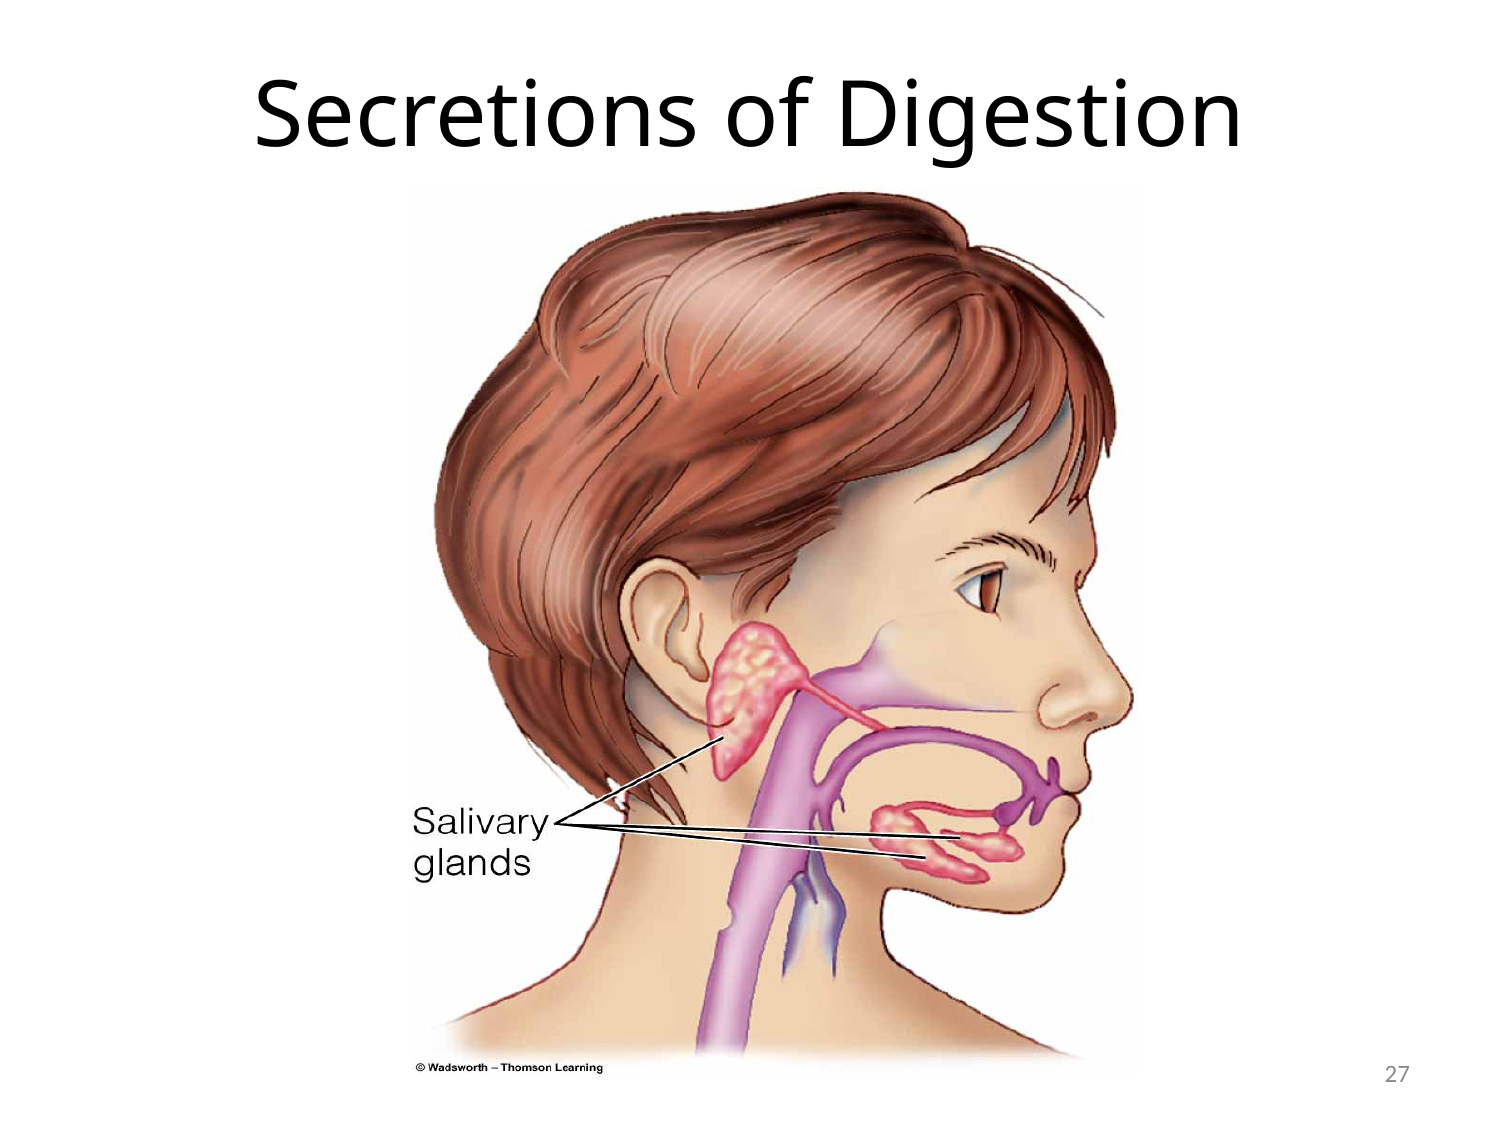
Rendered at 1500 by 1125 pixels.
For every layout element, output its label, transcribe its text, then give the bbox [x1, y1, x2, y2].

slide_number 27 [1074, 1042, 1425, 1103]
title Secretions of Digestion [75, 45, 1425, 175]
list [412, 187, 1138, 1076]
